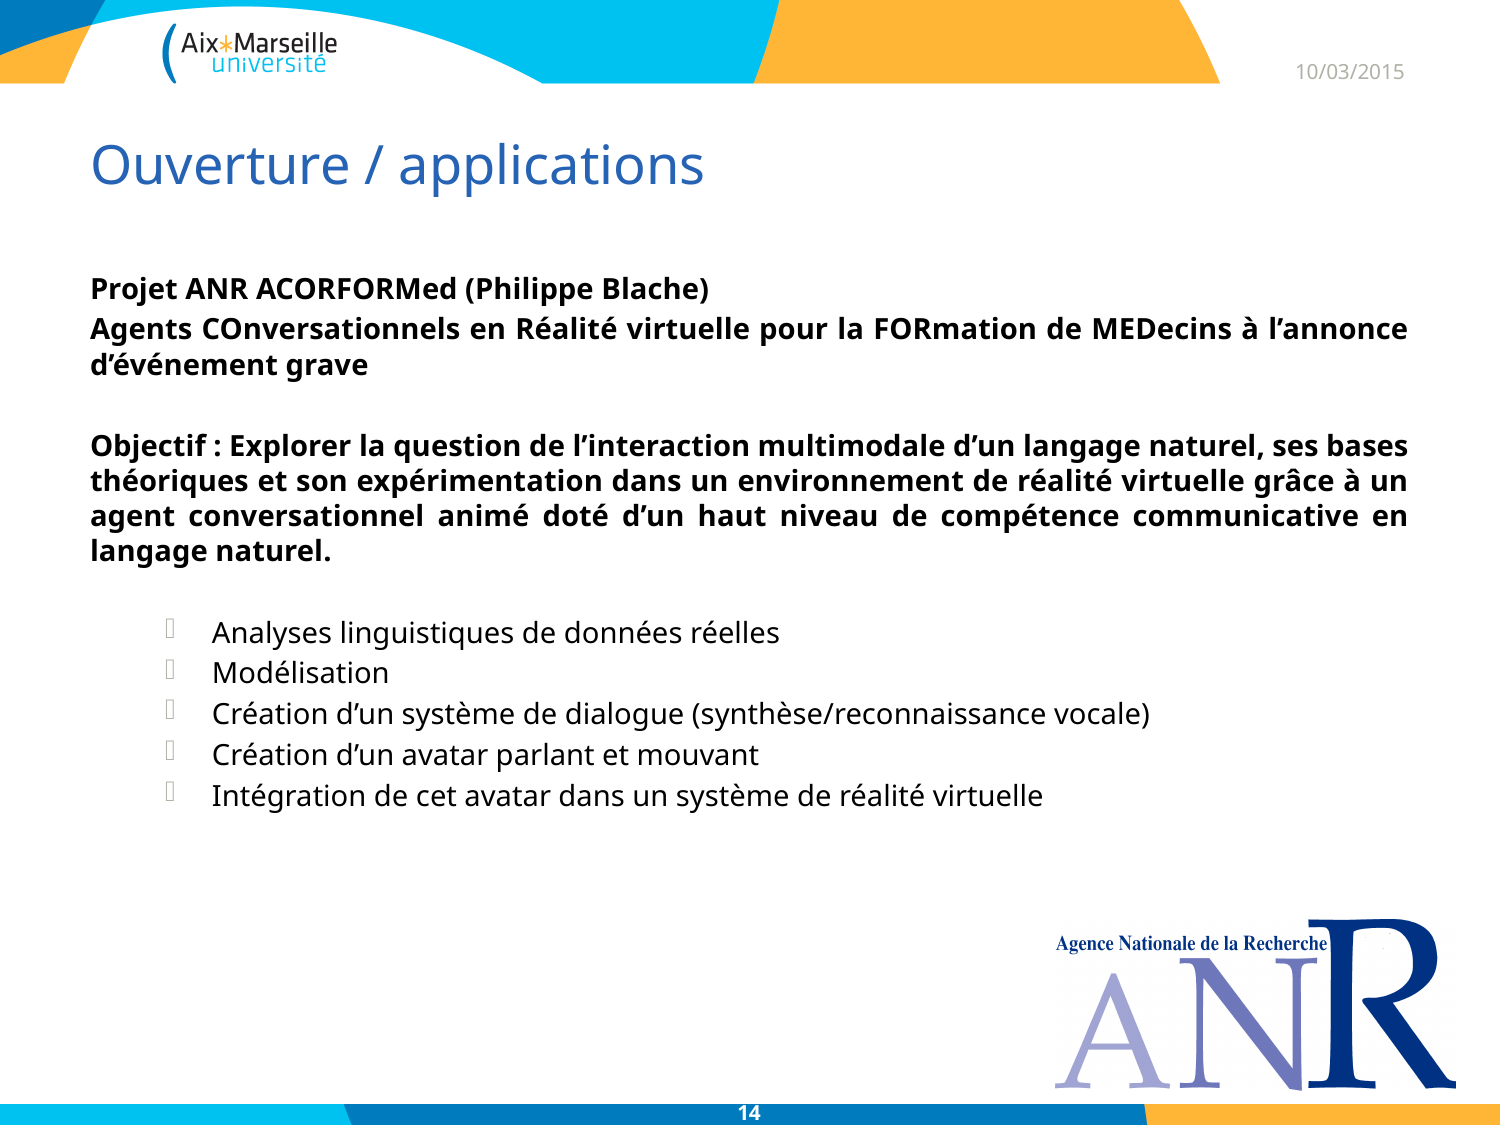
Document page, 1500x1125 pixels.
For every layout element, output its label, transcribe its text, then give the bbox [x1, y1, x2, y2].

list Projet ANR ACORFORMed (Philippe Blache) Agents COnversationnels en Réalité virtuelle pour la FORmation de MEDecins à l’annonce d’événement grave Objectif : Explorer la question de l’interaction multimodale d’un langage naturel, ses bases théoriques et son expérimentation dans un environnement de réalité virtuelle grâce à un agent conversationnel animé doté d’un haut niveau de compétence communicative en langage naturel. Analyses linguistiques de données réelles Modélisation Création d’un système de dialogue (synthèse/reconnaissance vocale) Création d’un avatar parlant et mouvant Intégration de cet avatar dans un système de réalité virtuelle [74, 262, 1426, 1006]
title Ouverture / applications [74, 93, 1426, 233]
slide_number 14 [353, 1102, 1145, 1125]
picture [0, 0, 1500, 1125]
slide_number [1214, 0, 1500, 84]
